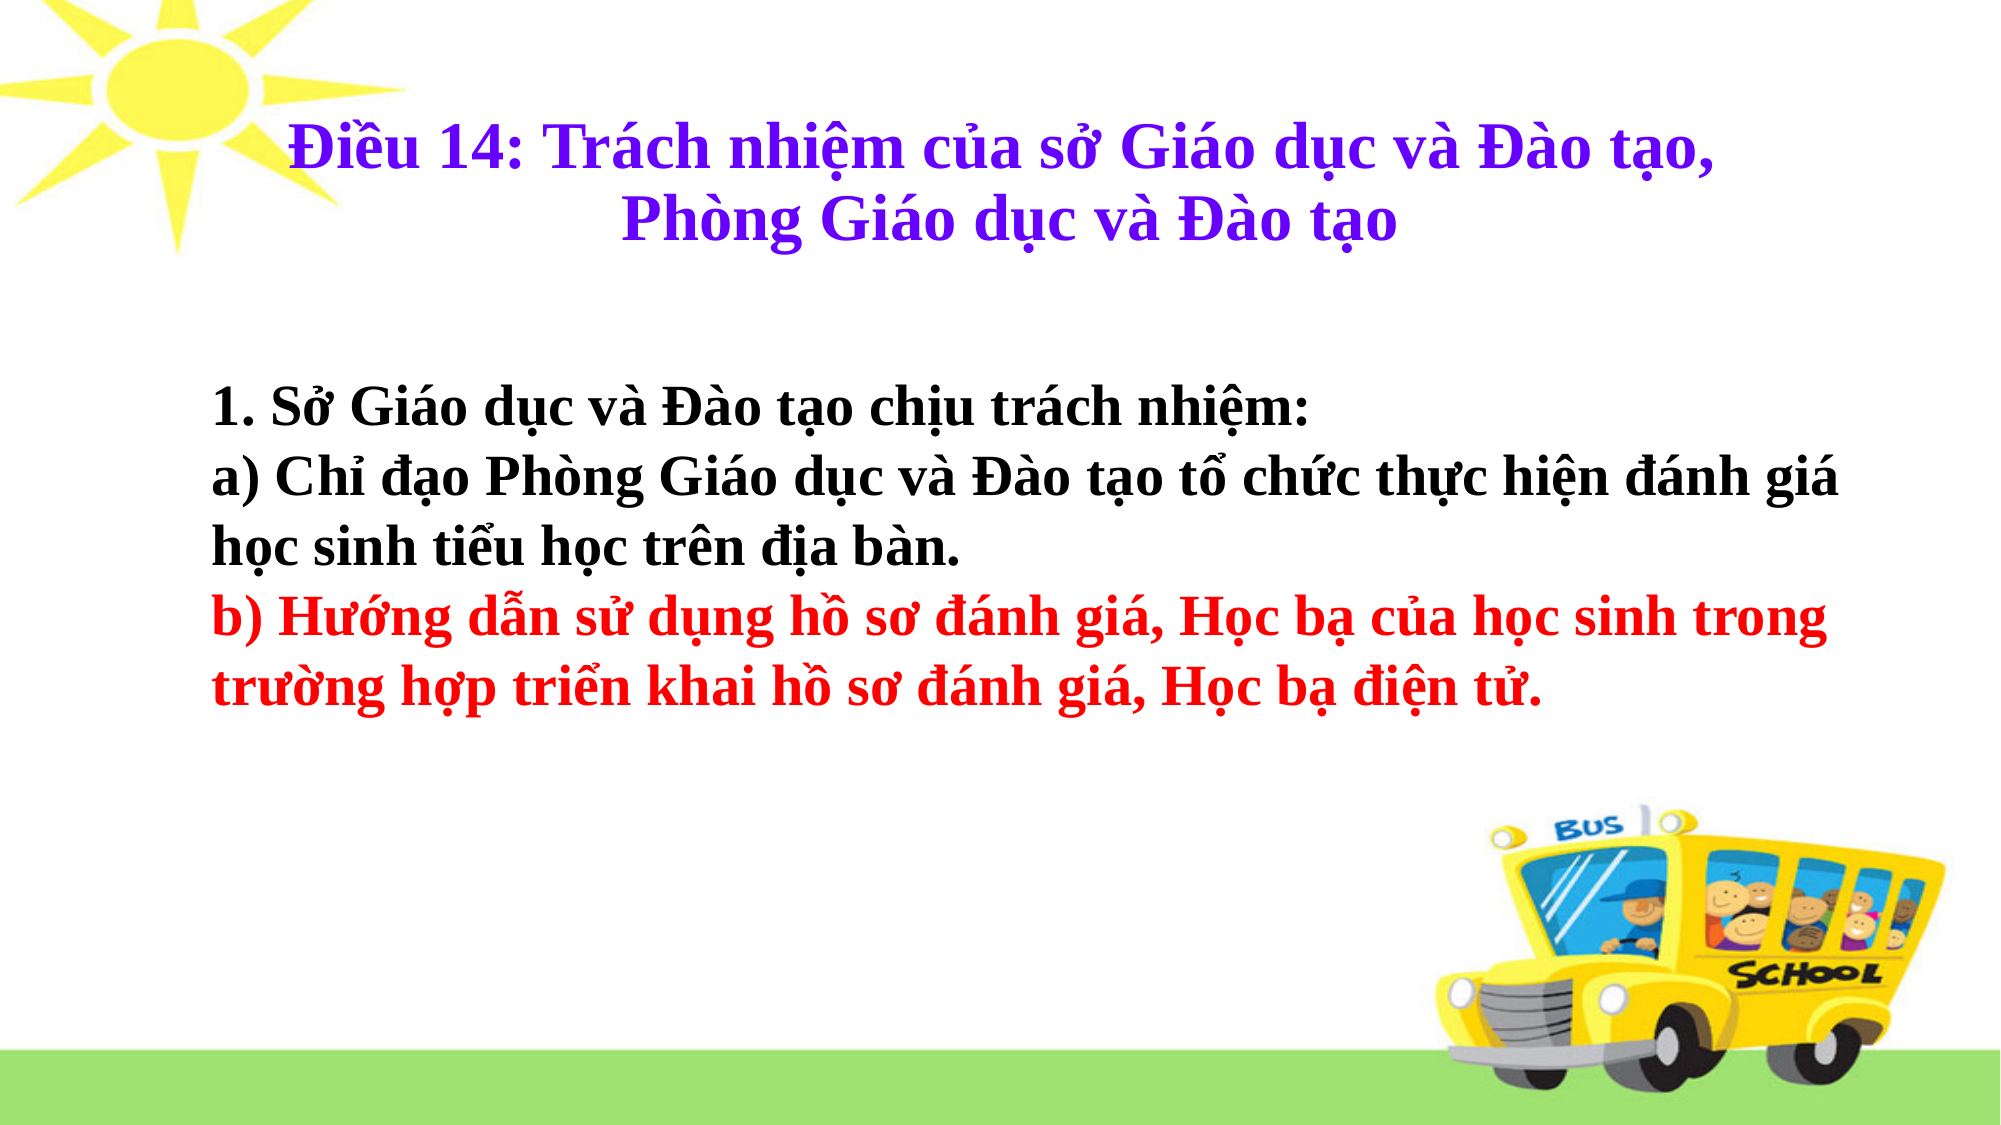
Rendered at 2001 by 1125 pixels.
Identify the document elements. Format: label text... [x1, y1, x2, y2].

picture [0, 0, 2001, 1125]
text_box 1. Sở Giáo dục và Đào tạo chịu trách nhiệm: a) Chỉ đạo Phòng Giáo dục và Đào tạo tổ chức thực hiện đánh giá học sinh tiểu học trên địa bàn. b) Hướng dẫn sử dụng hồ sơ đánh giá, Học bạ của học sinh trong trường hợp triển khai hồ sơ đánh giá, Học bạ điện tử. [197, 359, 1955, 725]
title Điều 14: Trách nhiệm của sở Giáo dục và Đào tạo, Phòng Giáo dục và Đào tạo [66, 101, 1955, 266]
